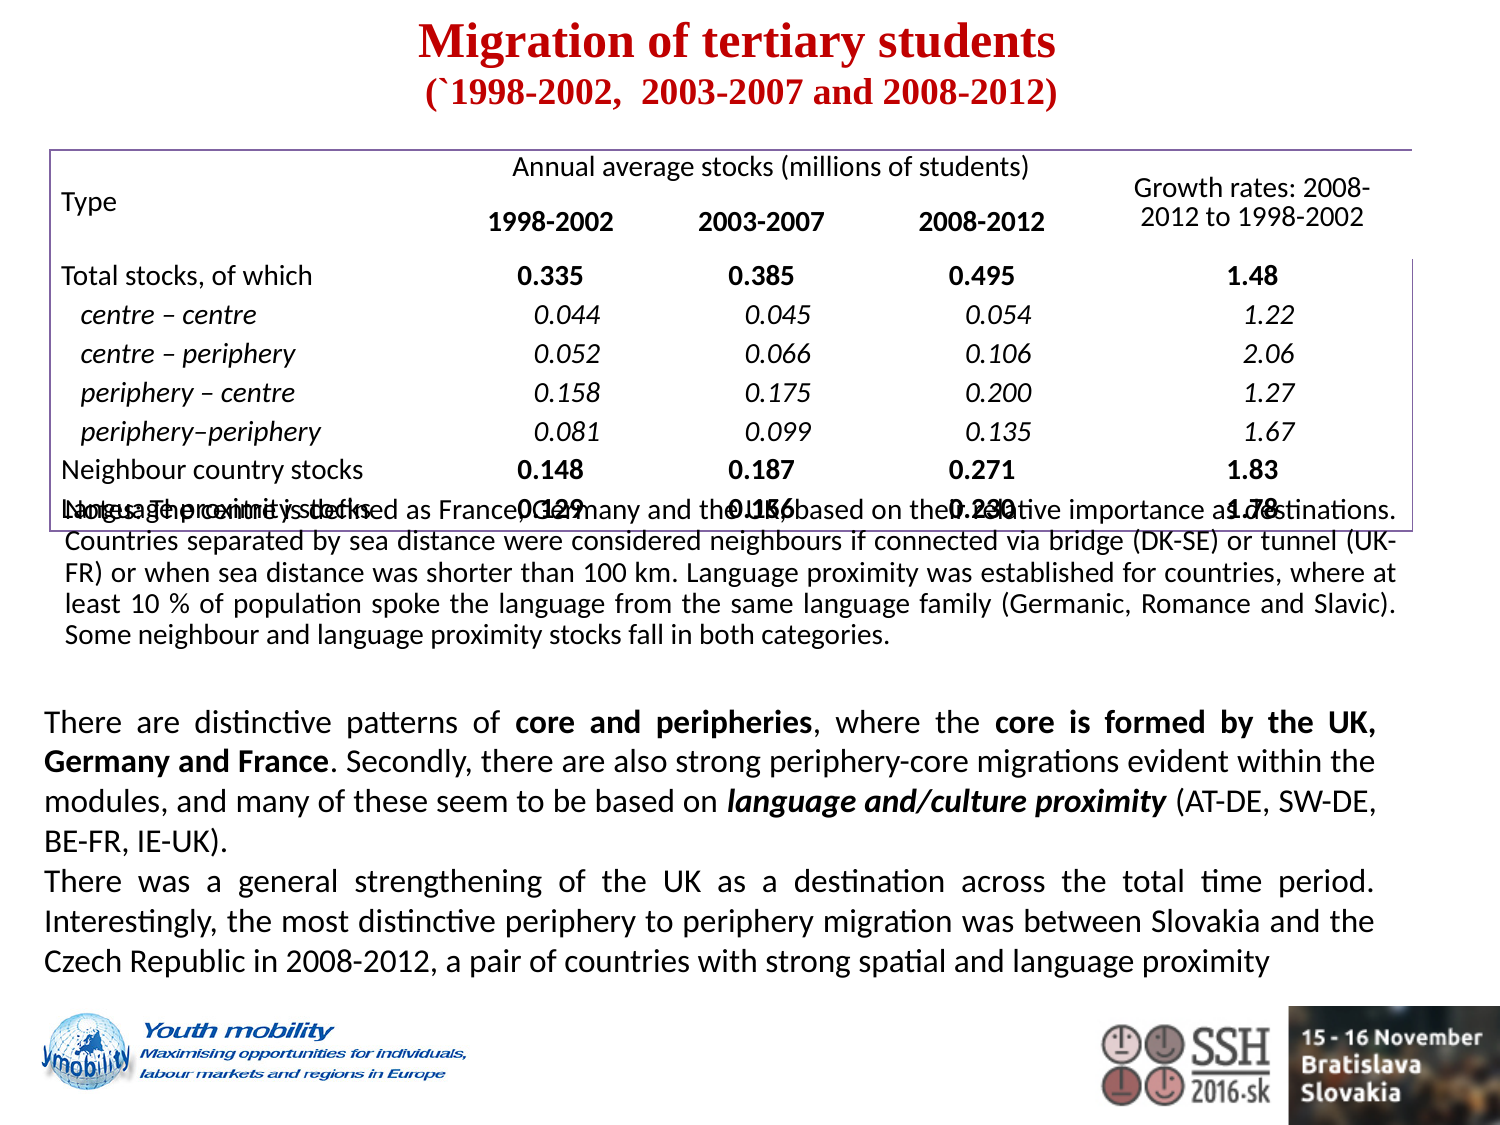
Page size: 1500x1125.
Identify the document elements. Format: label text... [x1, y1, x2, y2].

table_cell centre – centre [51, 298, 450, 337]
table_header Annual average stocks (millions of students) [450, 151, 1092, 189]
picture [40, 1008, 472, 1095]
table_cell 2.06 [1092, 337, 1412, 375]
table_cell 1.83 [1092, 453, 1412, 486]
table_cell 0.044 [450, 298, 651, 337]
table_cell 0.106 [872, 337, 1092, 375]
table_cell periphery – centre [51, 375, 450, 414]
table_cell centre – periphery [51, 337, 450, 375]
table_cell Neighbour country stocks [51, 453, 450, 486]
table_cell 2003-2007 [651, 189, 872, 259]
table_cell 0.158 [450, 375, 651, 414]
table_cell 0.148 [450, 453, 651, 486]
table_cell 0.045 [651, 298, 872, 337]
text_box Migration of tertiary students (`1998-2002, 2003-2007 and 2008-2012) [62, 12, 1413, 108]
table_cell 0.054 [872, 298, 1092, 337]
table_cell 2008-2012 [872, 189, 1092, 259]
table_cell 0.052 [450, 337, 651, 375]
table_cell 1998-2002 [450, 189, 651, 259]
table_cell 0.335 [450, 259, 651, 298]
table_cell 1.48 [1092, 259, 1412, 298]
table_cell 0.495 [872, 259, 1092, 298]
table_cell 0.271 [872, 453, 1092, 486]
table_cell 1.67 [1092, 414, 1412, 453]
text_box Notes: The centre is defined as France, Germany and the UK, based on their relative importance as destinations. Countries separated by sea distance were considered neighbours if connected via bridge (DK-SE) or tunnel (UK-FR) or when sea distance was shorter than 100 km. Language proximity was established for countries, where at least 10 % of population spoke the language from the same language family (Germanic, Romance and Slavic). Some neighbour and language proximity stocks fall in both categories. [49, 486, 1413, 659]
table_cell 0.081 [450, 414, 651, 453]
table_cell 0.175 [651, 375, 872, 414]
table_cell Total stocks, of which [51, 259, 450, 298]
table_cell 0.135 [872, 414, 1092, 453]
text_box There are distinctive patterns of core and peripheries, where the core is formed by the UK, Germany and France. Secondly, there are also strong periphery-core migrations evident within the modules, and many of these seem to be based on language and/culture proximity (AT-DE, SW-DE, BE-FR, IE-UK). There was a general strengthening of the UK as a destination across the total time period. Interestingly, the most distinctive periphery to periphery migration was between Slovakia and the Czech Republic in 2008-2012, a pair of countries with strong spatial and language proximity [29, 692, 1392, 987]
table_cell 1.27 [1092, 375, 1412, 414]
picture [1084, 1006, 1500, 1125]
table_cell 0.066 [651, 337, 872, 375]
table_cell 1.22 [1092, 298, 1412, 337]
table_cell 0.099 [651, 414, 872, 453]
table_cell periphery–periphery [51, 414, 450, 453]
table_cell 0.200 [872, 375, 1092, 414]
table_cell 0.385 [651, 259, 872, 298]
table_header Growth rates: 2008- 2012 to 1998-2002 [1092, 151, 1412, 259]
table_header Type [51, 151, 450, 259]
table_cell 0.187 [651, 453, 872, 486]
